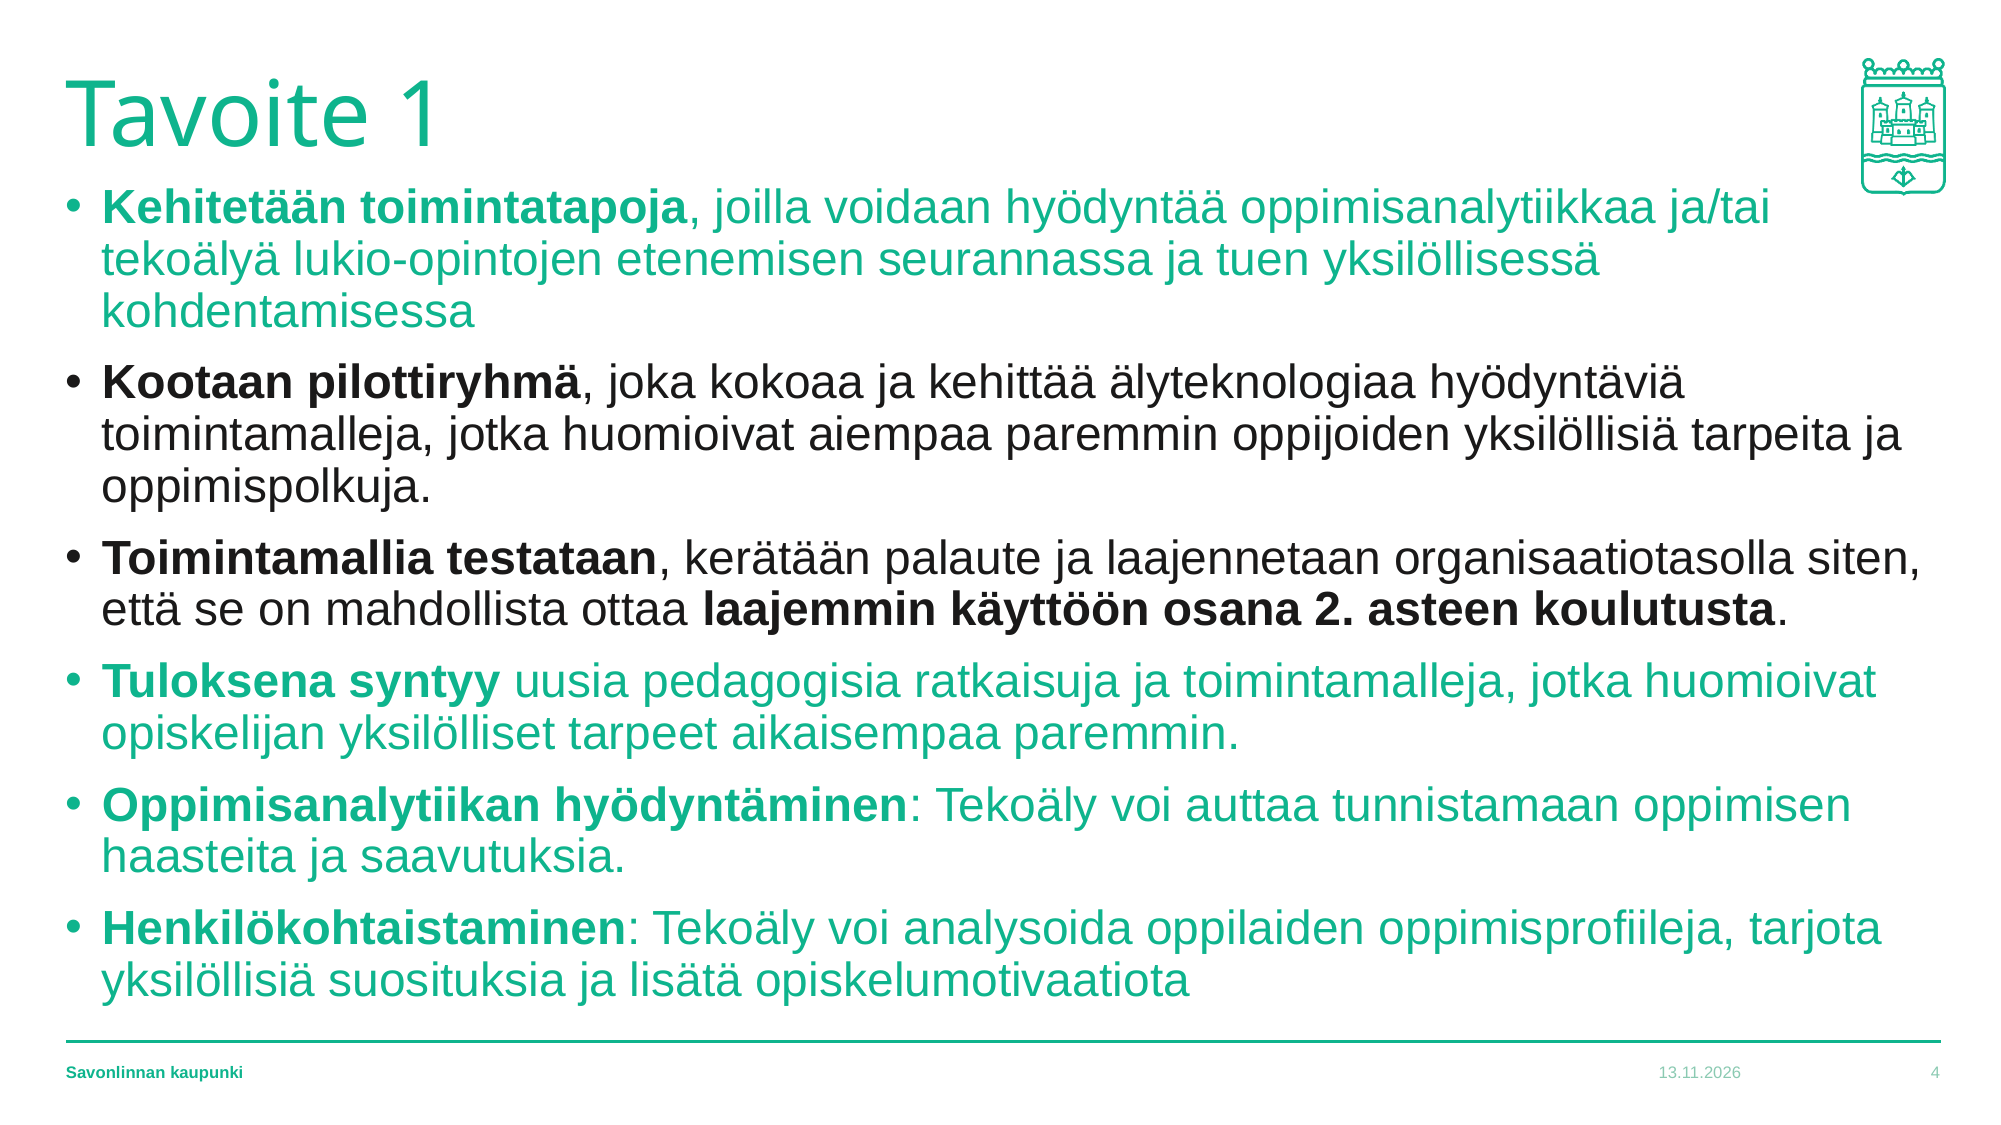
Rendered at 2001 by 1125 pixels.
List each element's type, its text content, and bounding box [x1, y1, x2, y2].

slide_number 4 [1880, 1041, 1955, 1102]
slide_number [1643, 1042, 1760, 1102]
title Tavoite 1 [50, 59, 1788, 174]
picture [1861, 58, 1946, 174]
list Kehitetään toimintatapoja, joilla voidaan hyödyntää oppimisanalytiikkaa ja/tai tekoälyä lukio-opintojen etenemisen seurannassa ja tuen yksilöllisessä kohdentamisessa Kootaan pilottiryhmä, joka kokoaa ja kehittää älyteknologiaa hyödyntäviä toimintamalleja, jotka huomioivat aiempaa paremmin oppijoiden yksilöllisiä tarpeita ja oppimispolkuja. Toimintamallia testataan, kerätään palaute ja laajennetaan organisaatiotasolla siten, että se on mahdollista ottaa laajemmin käyttöön osana 2. asteen koulutusta. Tuloksena syntyy uusia pedagogisia ratkaisuja ja toimintamalleja, jotka huomioivat opiskelijan yksilölliset tarpeet aikaisempaa paremmin. Oppimisanalytiikan hyödyntäminen: Tekoäly voi auttaa tunnistamaan oppimisen haasteita ja saavutuksia. Henkilökohtaistaminen: Tekoäly voi analysoida oppilaiden oppimisprofiileja, tarjota yksilöllisiä suosituksia ja lisätä opiskelumotivaatiota [50, 174, 1955, 1042]
